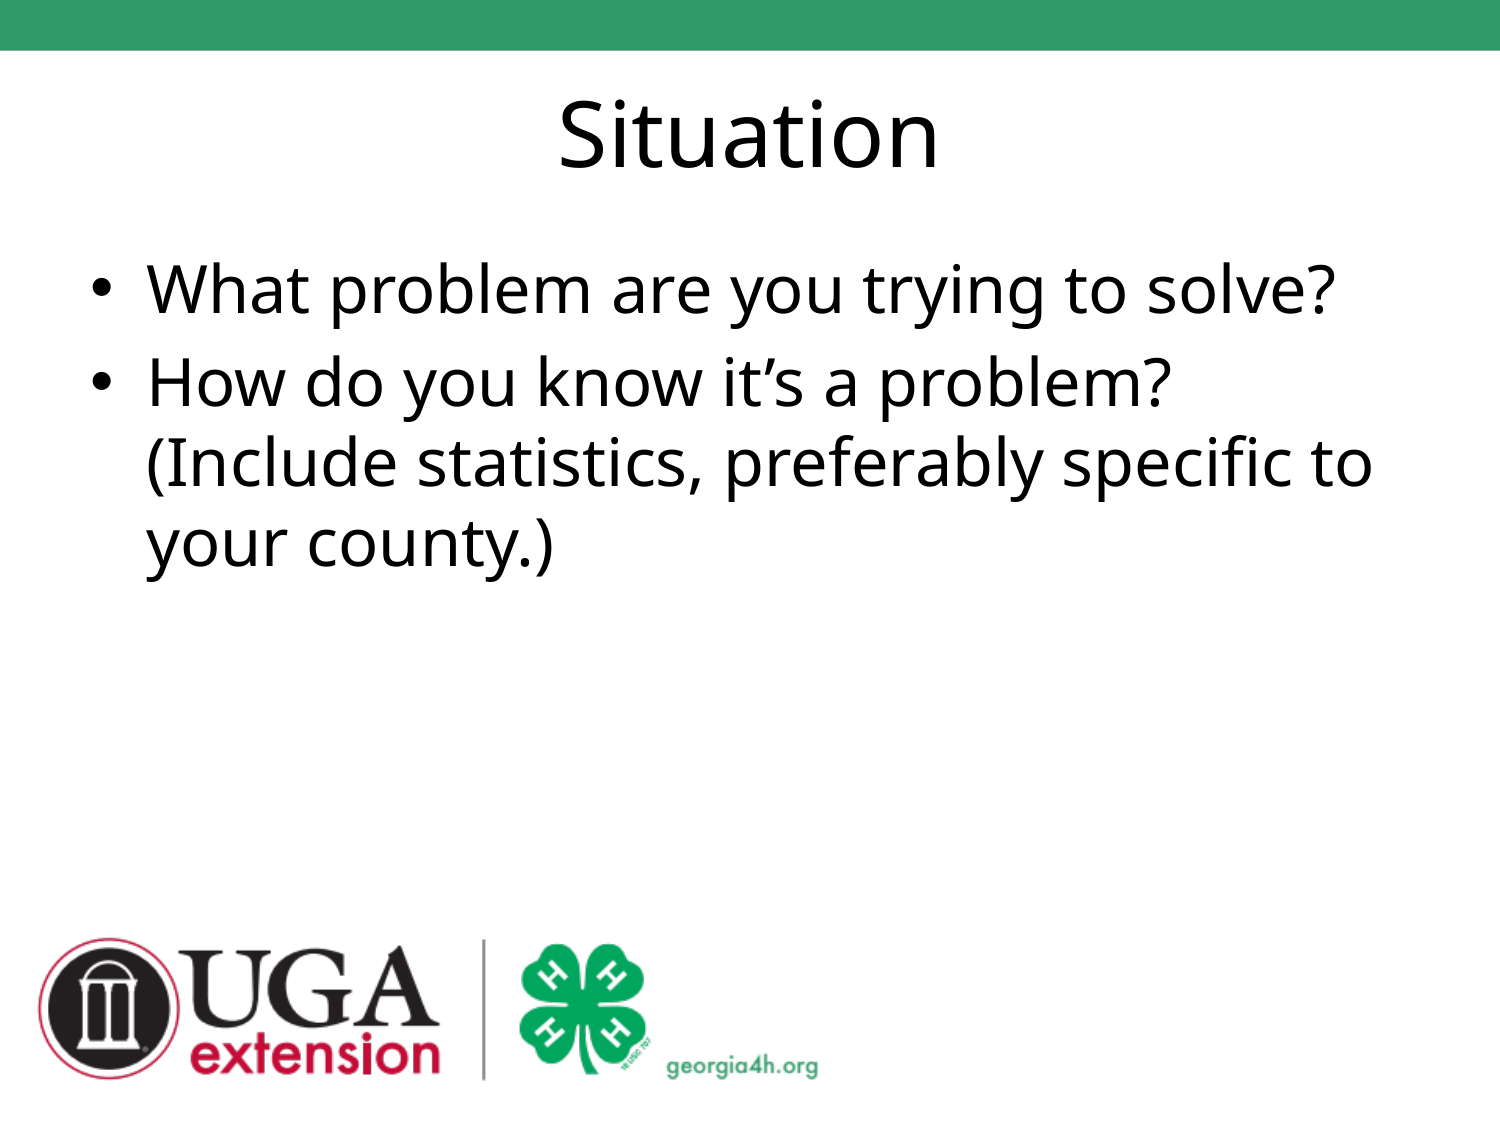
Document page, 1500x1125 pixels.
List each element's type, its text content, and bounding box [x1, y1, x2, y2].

list What problem are you trying to solve? How do you know it’s a problem? (Include statistics, preferably specific to your county.) [75, 238, 1425, 898]
title Situation [75, 45, 1425, 218]
